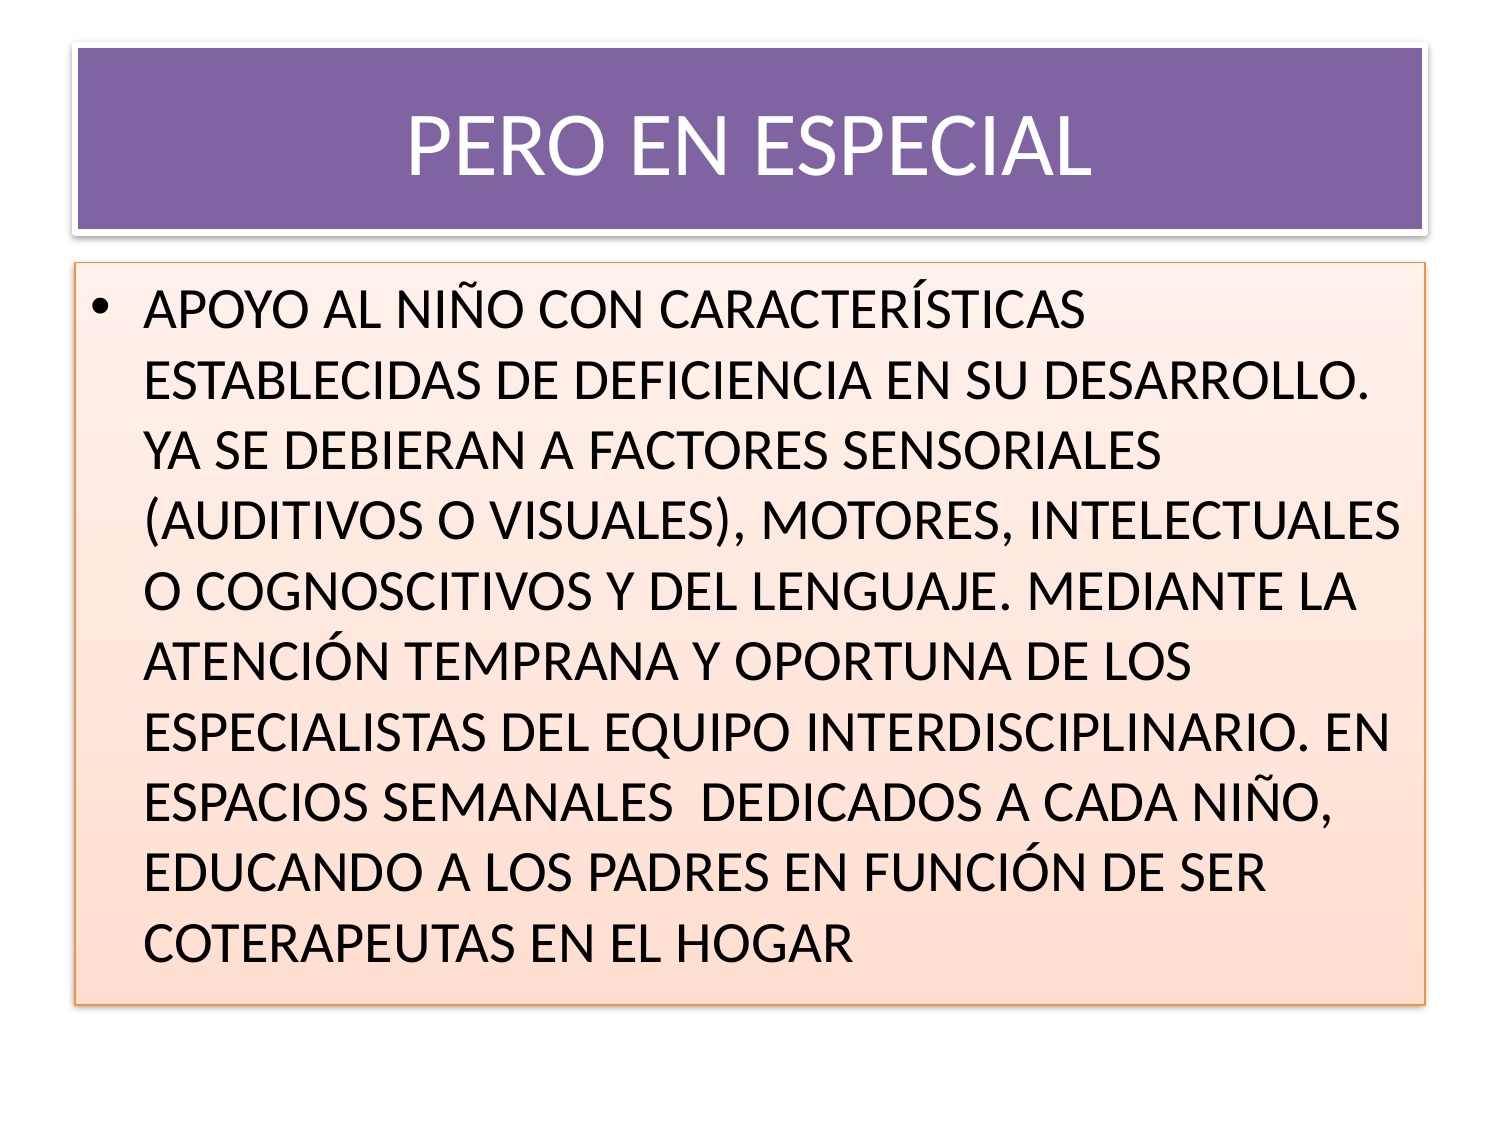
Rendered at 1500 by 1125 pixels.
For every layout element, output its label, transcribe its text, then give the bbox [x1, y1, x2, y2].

title PERO EN ESPECIAL [72, 42, 1428, 236]
list APOYO AL NIÑO CON CARACTERÍSTICAS ESTABLECIDAS DE DEFICIENCIA EN SU DESARROLLO. YA SE DEBIERAN A FACTORES SENSORIALES (AUDITIVOS O VISUALES), MOTORES, INTELECTUALES O COGNOSCITIVOS Y DEL LENGUAJE. MEDIANTE LA ATENCIÓN TEMPRANA Y OPORTUNA DE LOS ESPECIALISTAS DEL EQUIPO INTERDISCIPLINARIO. EN ESPACIOS SEMANALES DEDICADOS A CADA NIÑO, EDUCANDO A LOS PADRES EN FUNCIÓN DE SER COTERAPEUTAS EN EL HOGAR [74, 262, 1426, 1006]
